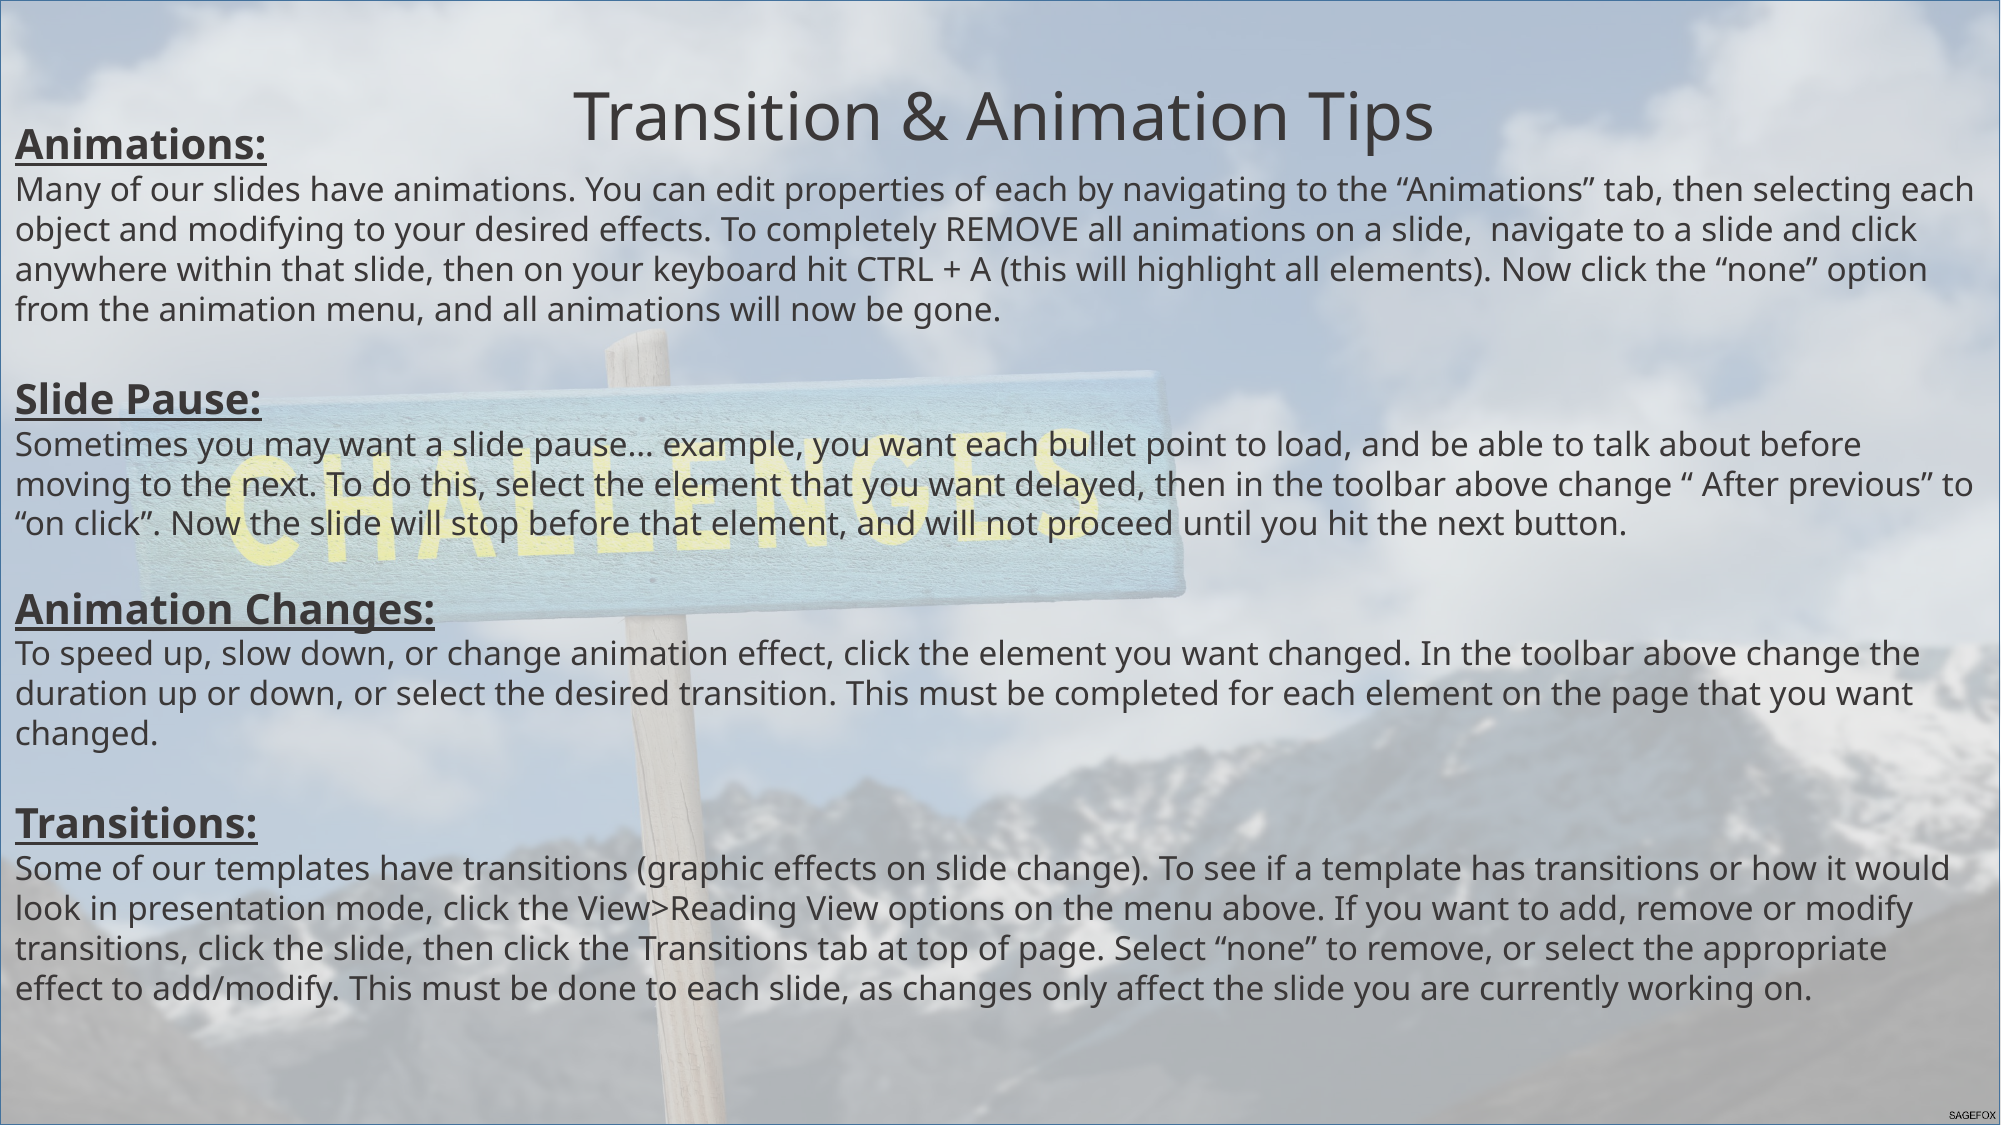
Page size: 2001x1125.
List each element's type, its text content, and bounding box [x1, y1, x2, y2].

text_box Animations: Many of our slides have animations. You can edit properties of each by navigating to the “Animations” tab, then selecting each object and modifying to your desired effects. To completely REMOVE all animations on a slide, navigate to a slide and click anywhere within that slide, then on your keyboard hit CTRL + A (this will highlight all elements). Now click the “none” option from the animation menu, and all animations will now be gone. Slide Pause: Sometimes you may want a slide pause… example, you want each bullet point to load, and be able to talk about before moving to the next. To do this, select the element that you want delayed, then in the toolbar above change “ After previous” to “on click”. Now the slide will stop before that element, and will not proceed until you hit the next button. Animation Changes: To speed up, slow down, or change animation effect, click the element you want changed. In the toolbar above change the duration up or down, or select the desired transition. This must be completed for each element on the page that you want changed. Transitions: Some of our templates have transitions (graphic effects on slide change). To see if a template has transitions or how it would look in presentation mode, click the View>Reading View options on the menu above. If you want to add, remove or modify transitions, click the slide, then click the Transitions tab at top of page. Select “none” to remove, or select the appropriate effect to add/modify. This must be done to each slide, as changes only affect the slide you are currently working on. [0, 0, 2000, 1125]
title Transition & Animation Tips [477, 59, 1532, 177]
